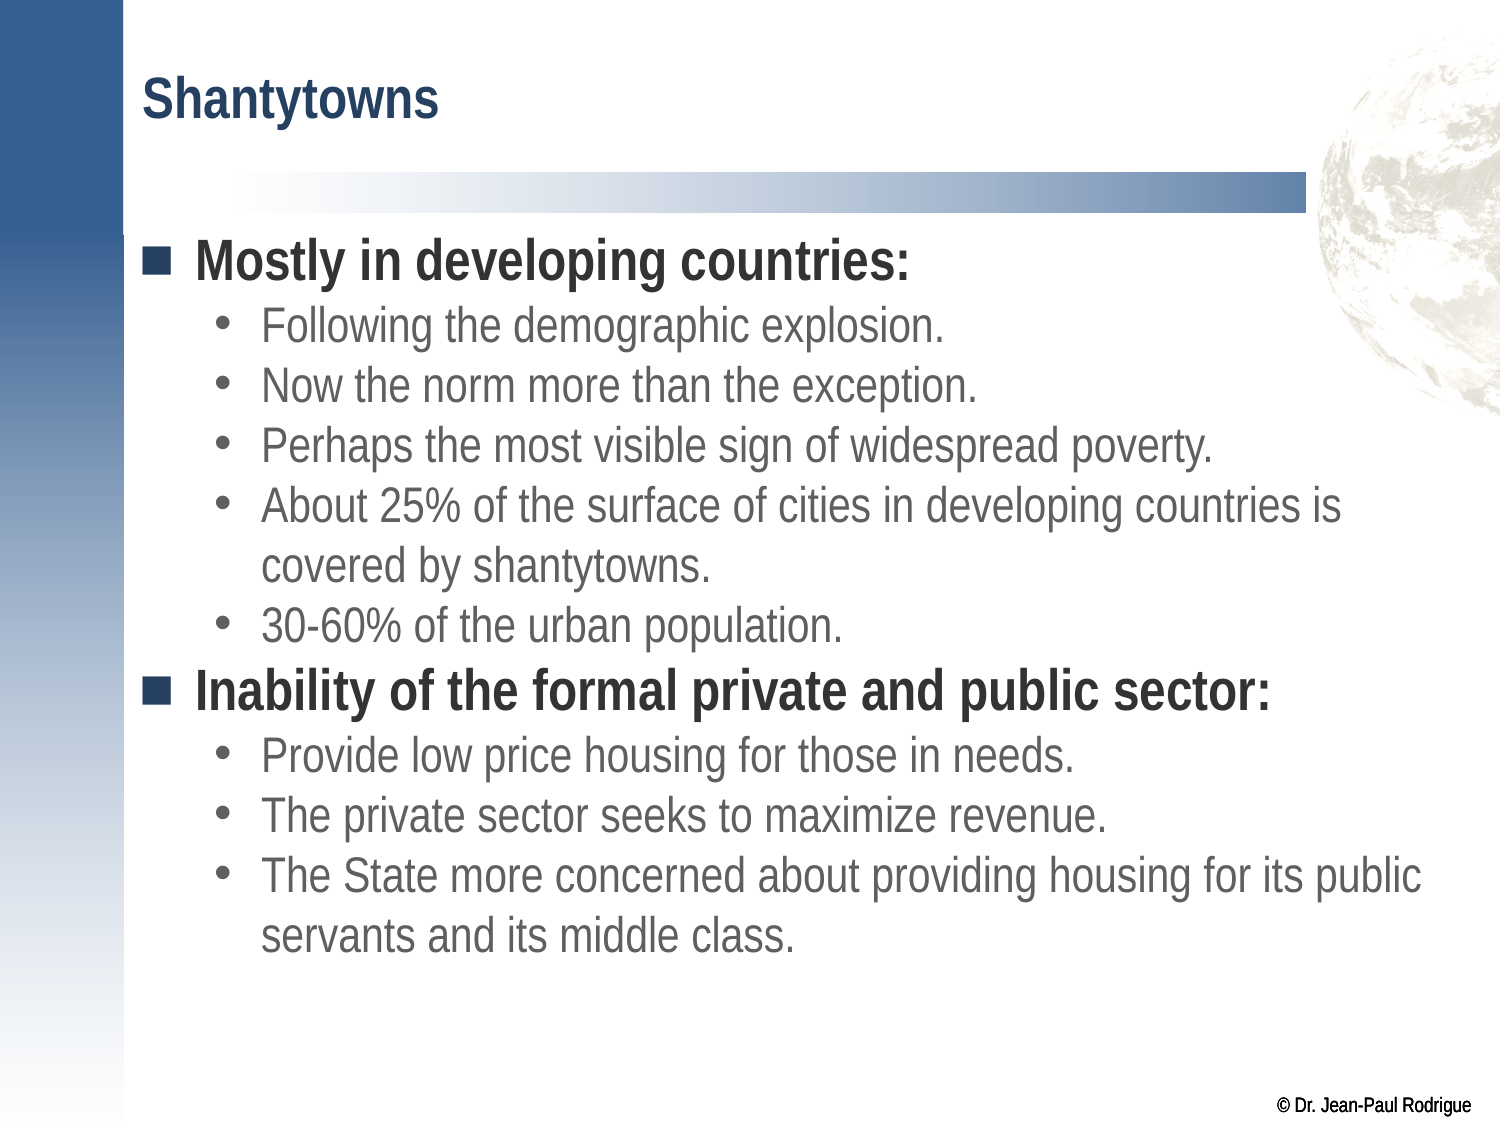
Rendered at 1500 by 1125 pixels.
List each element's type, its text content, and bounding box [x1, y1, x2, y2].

list Mostly in developing countries: Following the demographic explosion. Now the norm more than the exception. Perhaps the most visible sign of widespread poverty. About 25% of the surface of cities in developing countries is covered by shantytowns. 30-60% of the urban population. Inability of the formal private and public sector: Provide low price housing for those in needs. The private sector seeks to maximize revenue. The State more concerned about providing housing for its public servants and its middle class. [123, 214, 1477, 1084]
title Shantytowns [127, 16, 1476, 173]
